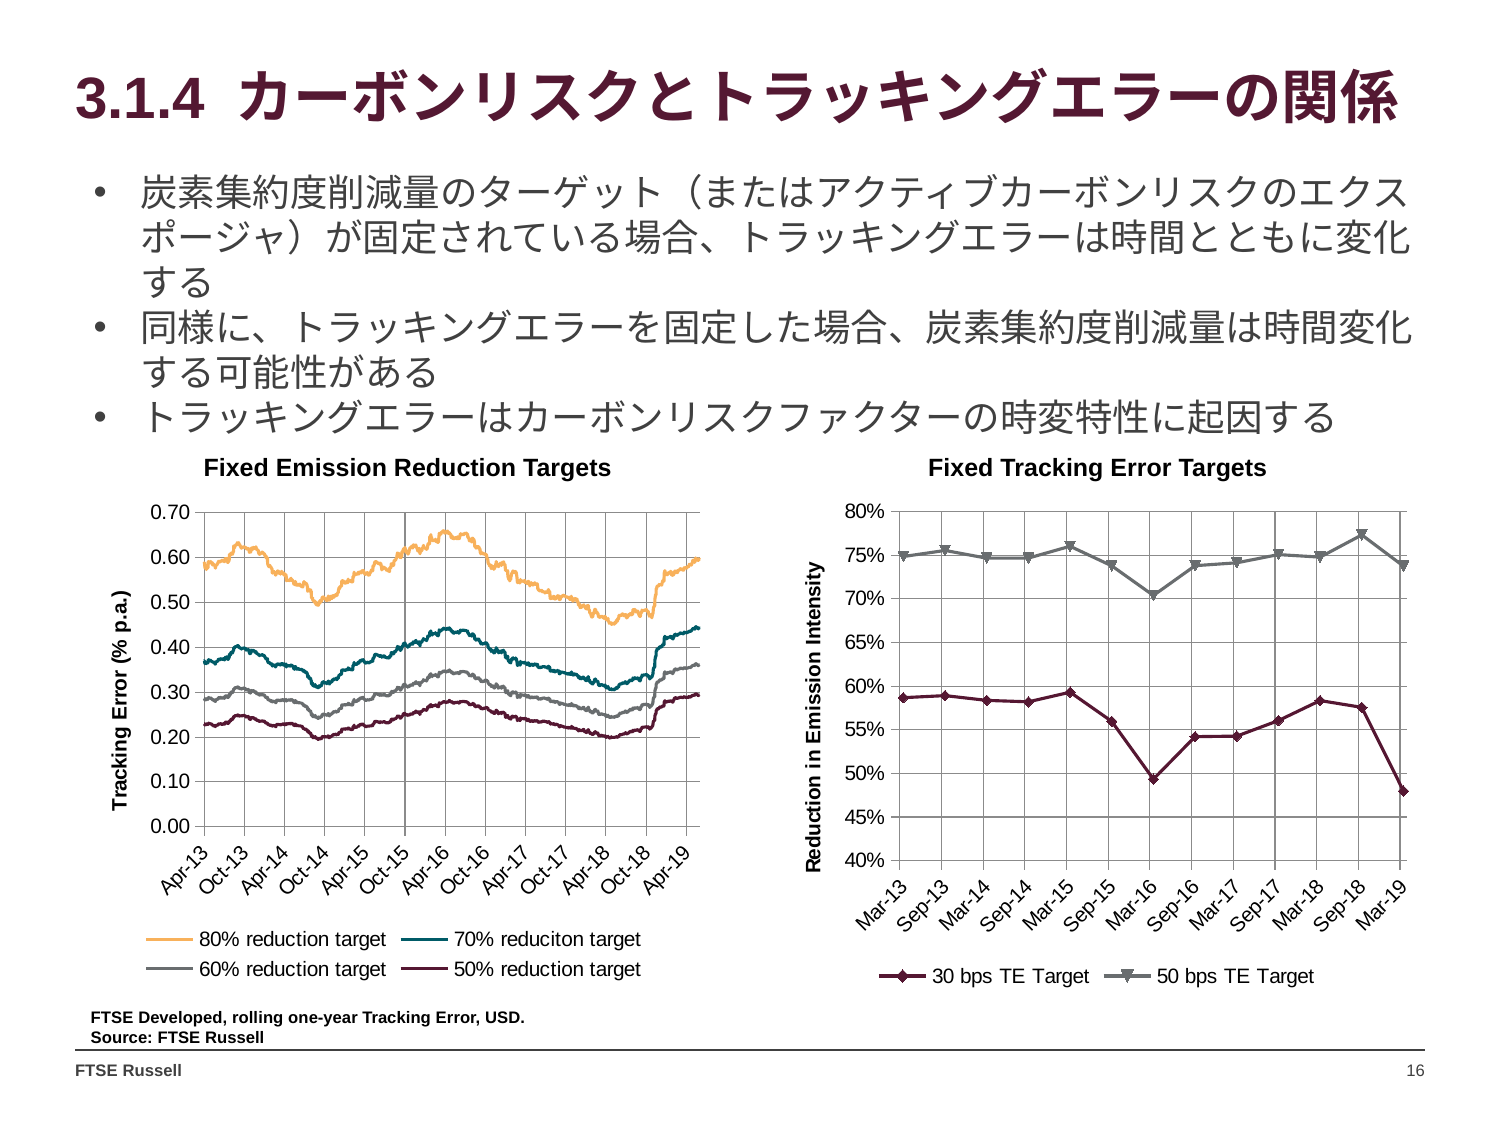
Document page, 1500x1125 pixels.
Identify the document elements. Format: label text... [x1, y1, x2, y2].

chart [768, 489, 1425, 994]
text_box Fixed Tracking Error Targets [768, 447, 1428, 489]
title 3.1.4 カーボンリスクとトラッキングエラーの関係 [75, 68, 1425, 200]
text_box FTSE Developed, rolling one-year Tracking Error, USD. Source: FTSE Russell [75, 999, 818, 1055]
text_box 炭素集約度削減量のターゲット（またはアクティブカーボンリスクのエクスポージャ）が固定されている場合、トラッキングエラーは時間とともに変化する 同様に、トラッキングエラーを固定した場合、炭素集約度削減量は時間変化する可能性がある トラッキングエラーはカーボンリスクファクターの時変特性に起因する [78, 161, 1431, 447]
text_box Fixed Emission Reduction Targets [78, 447, 738, 489]
chart [74, 491, 713, 987]
